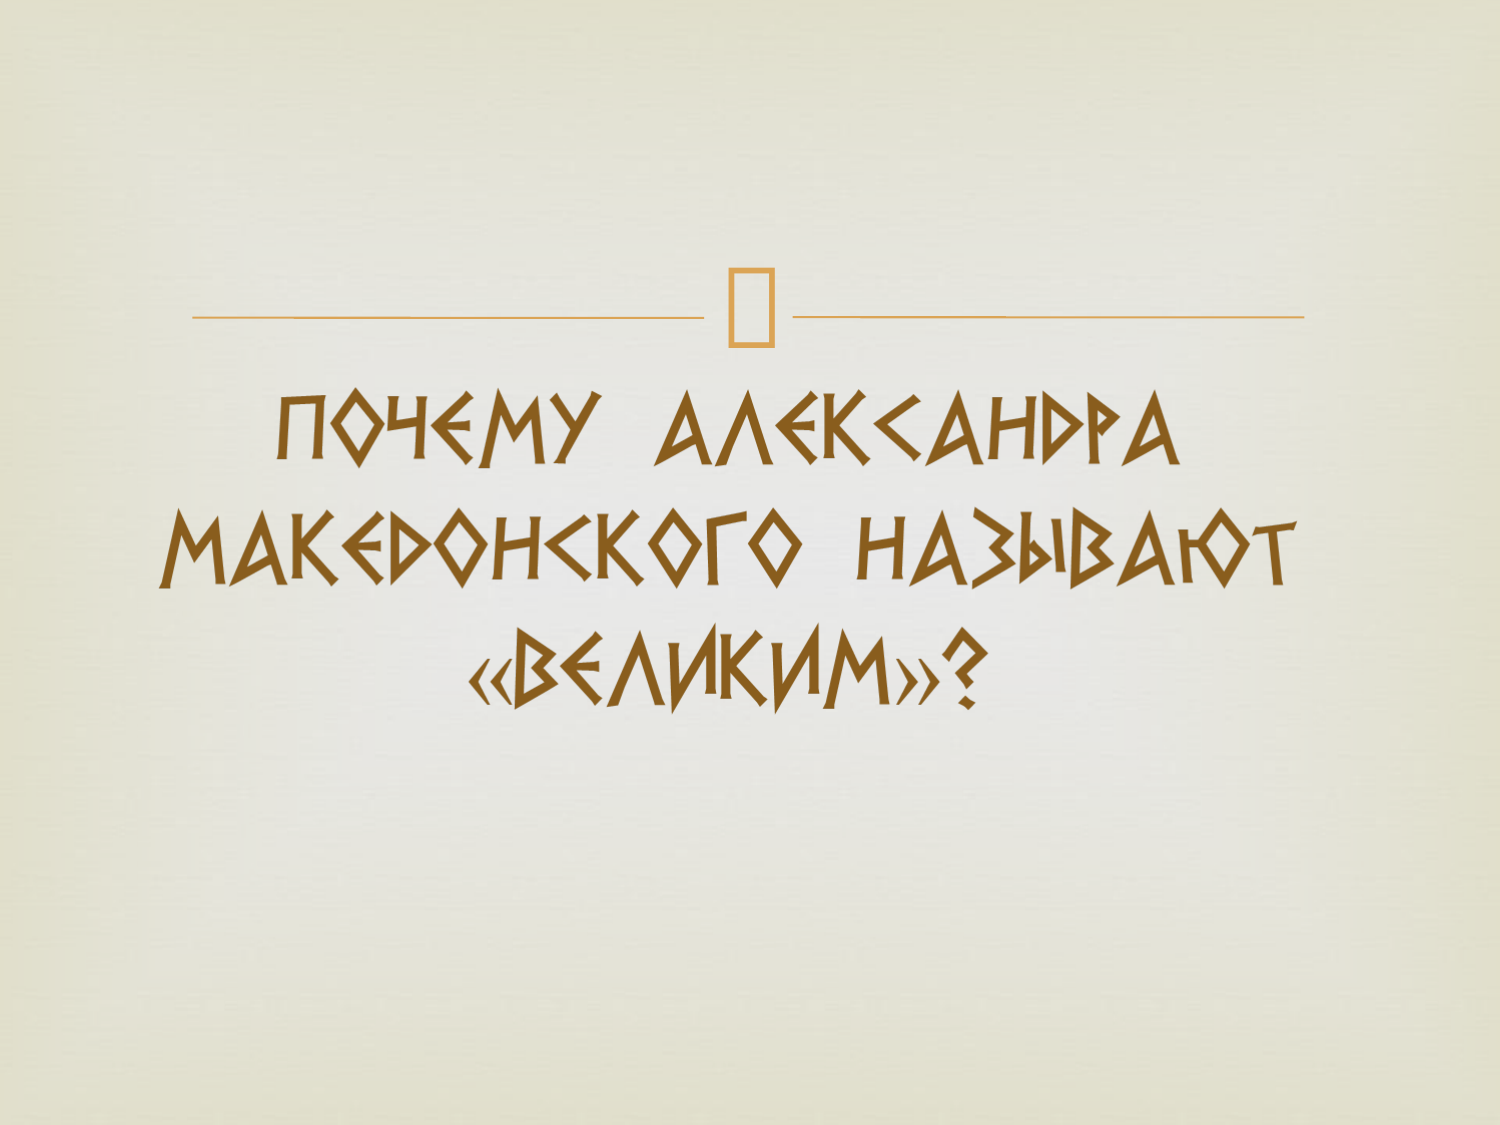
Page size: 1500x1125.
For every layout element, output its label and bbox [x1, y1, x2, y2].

picture [91, 335, 1409, 789]
